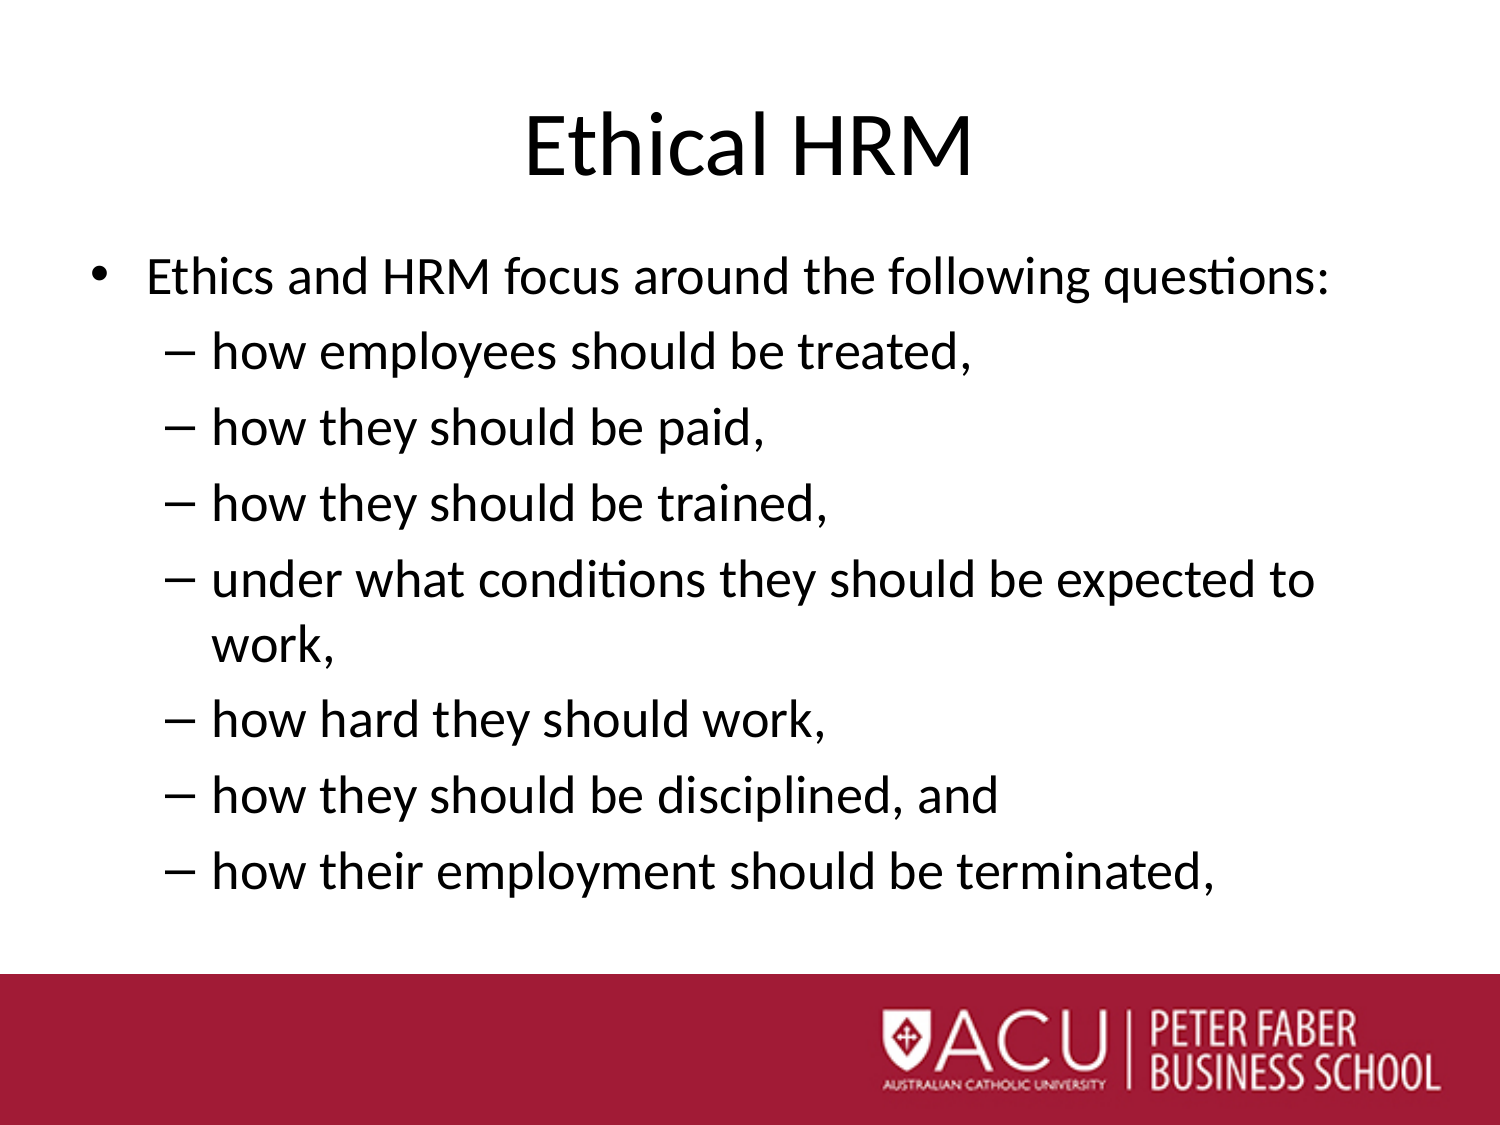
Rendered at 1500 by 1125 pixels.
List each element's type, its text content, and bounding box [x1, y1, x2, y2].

list Ethics and HRM focus around the following questions: how employees should be treated, how they should be paid, how they should be trained, under what conditions they should be expected to work, how hard they should work, how they should be disciplined, and how their employment should be terminated, [75, 232, 1425, 920]
picture [0, 974, 1500, 1125]
title Ethical HRM [75, 45, 1425, 232]
